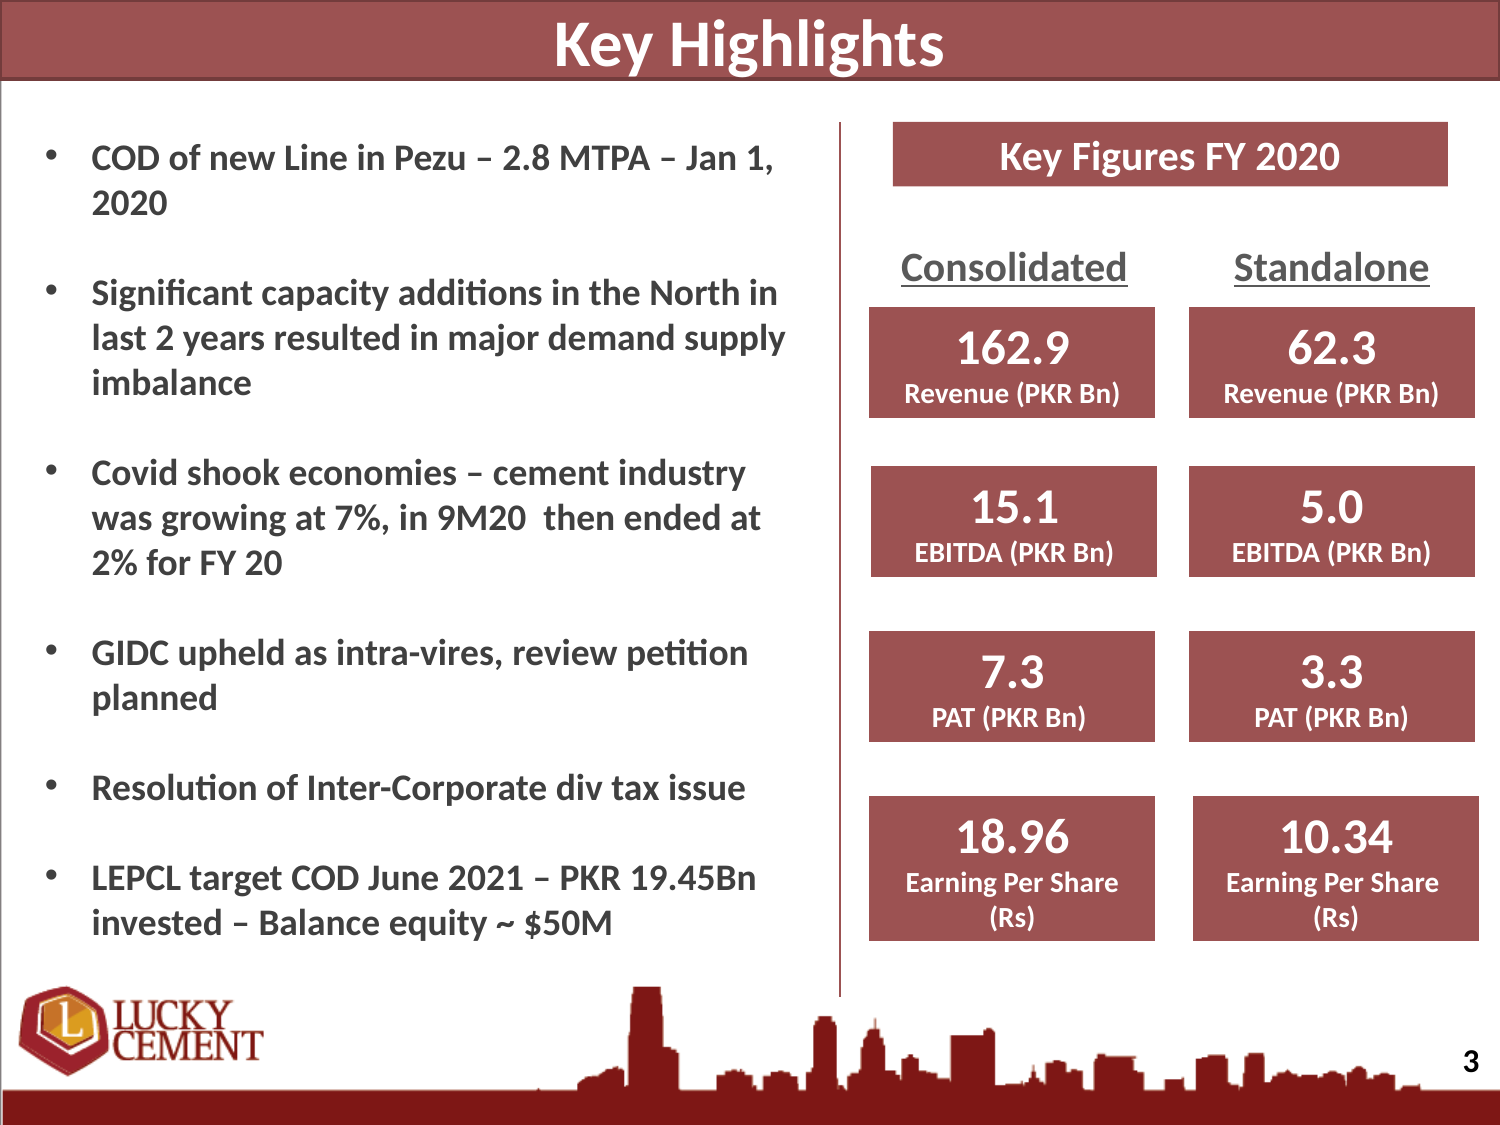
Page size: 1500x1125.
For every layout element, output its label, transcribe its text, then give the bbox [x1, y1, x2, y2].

text_box 3.3 PAT (PKR Bn) [1189, 631, 1475, 742]
text_box 15.1 EBITDA (PKR Bn) [871, 466, 1157, 577]
text_box 162.9 Revenue (PKR Bn) [869, 307, 1155, 418]
text_box 5.0 EBITDA (PKR Bn) [1189, 466, 1475, 577]
text_box COD of new Line in Pezu – 2.8 MTPA – Jan 1, 2020 Significant capacity additions in the North in last 2 years resulted in major demand supply imbalance Covid shook economies – cement industry was growing at 7%, in 9M20 then ended at 2% for FY 20 GIDC upheld as intra-vires, review petition planned Resolution of Inter-Corporate div tax issue LEPCL target COD June 2021 – PKR 19.45Bn invested – Balance equity ~ $50M [29, 85, 825, 1040]
text_box 18.96 Earning Per Share (Rs) [869, 796, 1155, 941]
text_box 7.3 PAT (PKR Bn) [869, 631, 1155, 742]
text_box 62.3 Revenue (PKR Bn) [1189, 307, 1475, 418]
text_box 10.34 Earning Per Share (Rs) [1193, 796, 1479, 941]
text_box Consolidated [855, 232, 1173, 298]
text_box 3 [1447, 1032, 1500, 1125]
text_box Key Highlights [0, 0, 1500, 81]
text_box Standalone [1173, 232, 1490, 298]
text_box Key Figures FY 2020 [892, 121, 1448, 187]
picture [0, 81, 1500, 1125]
